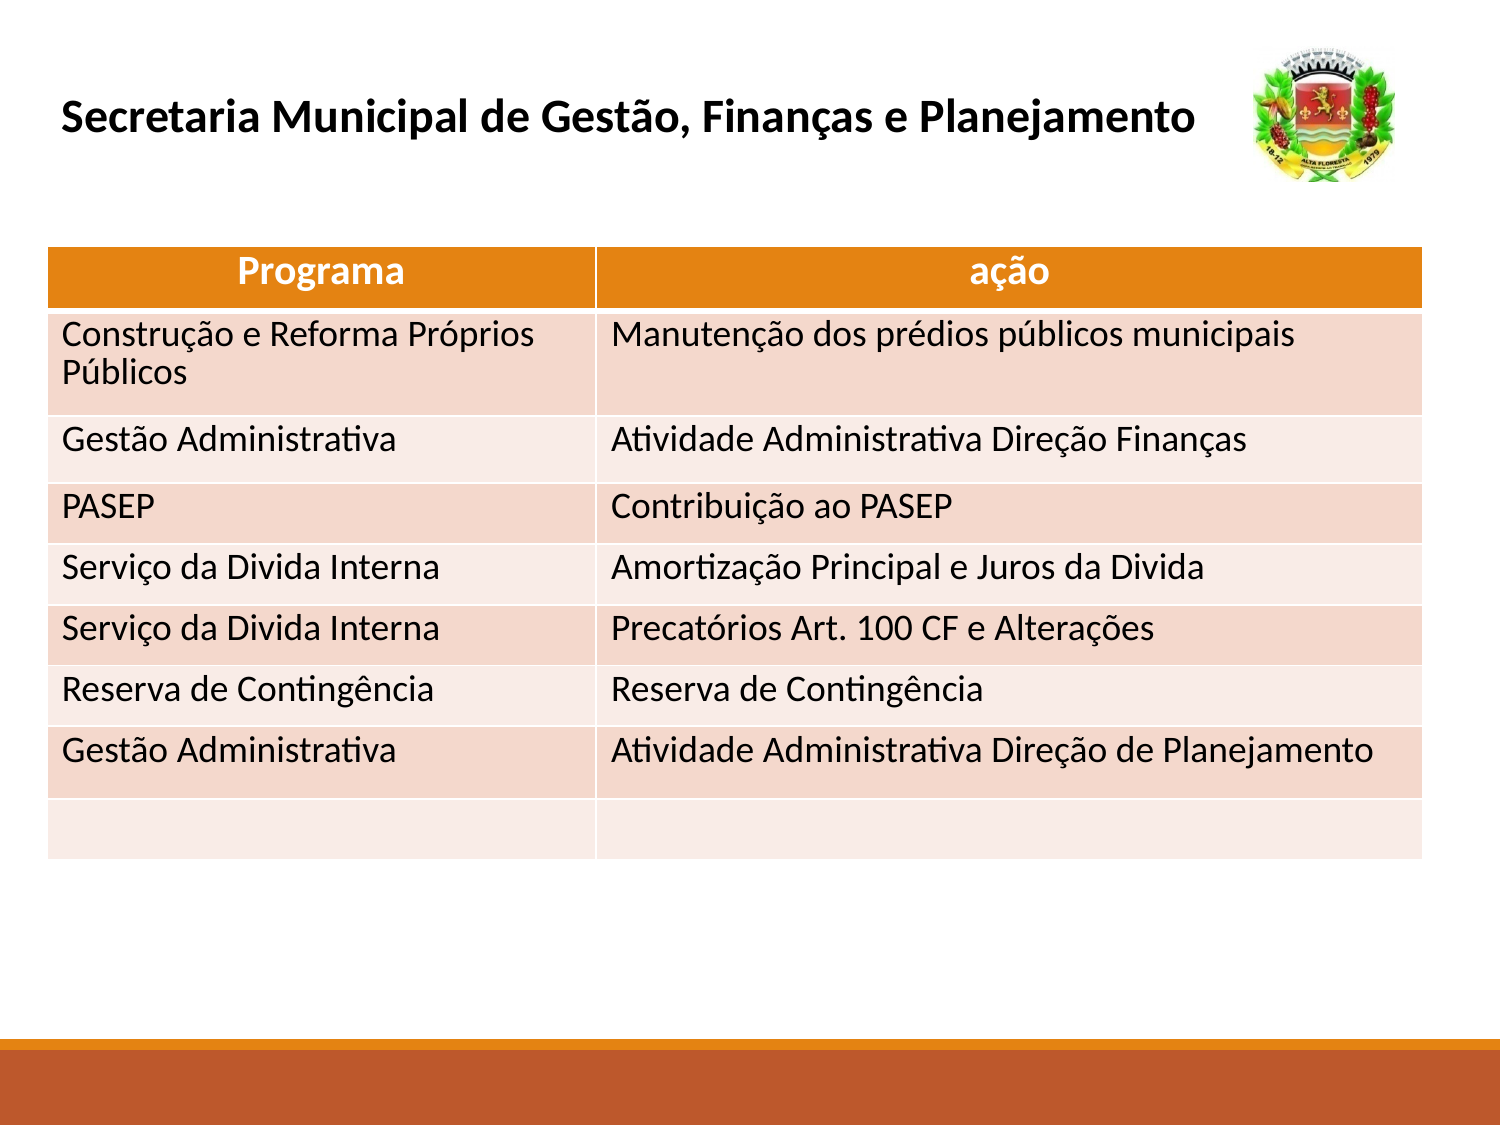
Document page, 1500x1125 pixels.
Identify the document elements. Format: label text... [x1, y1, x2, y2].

table_cell Serviço da Divida Interna [48, 545, 595, 604]
table_cell [597, 800, 1422, 859]
text_box Secretaria Municipal de Gestão, Finanças e Planejamento [46, 77, 1250, 150]
table_cell Manutenção dos prédios públicos municipais [597, 314, 1422, 415]
table_cell [48, 800, 595, 859]
table_cell PASEP [48, 484, 595, 543]
table_cell Precatórios Art. 100 CF e Alterações [597, 606, 1422, 665]
table_header Programa [48, 247, 595, 308]
table_cell Gestão Administrativa [48, 417, 595, 482]
table_cell Amortização Principal e Juros da Divida [597, 545, 1422, 604]
table_cell Reserva de Contingência [48, 666, 595, 725]
table_cell Gestão Administrativa [48, 727, 595, 798]
table_cell Contribuição ao PASEP [597, 484, 1422, 543]
table_cell Serviço da Divida Interna [48, 606, 595, 665]
table_cell Construção e Reforma Próprios Públicos [48, 314, 595, 415]
picture [1253, 46, 1396, 182]
table_header ação [597, 247, 1422, 308]
table_cell Reserva de Contingência [597, 666, 1422, 725]
table_cell Atividade Administrativa Direção Finanças [597, 417, 1422, 482]
table_cell Atividade Administrativa Direção de Planejamento [597, 727, 1422, 798]
